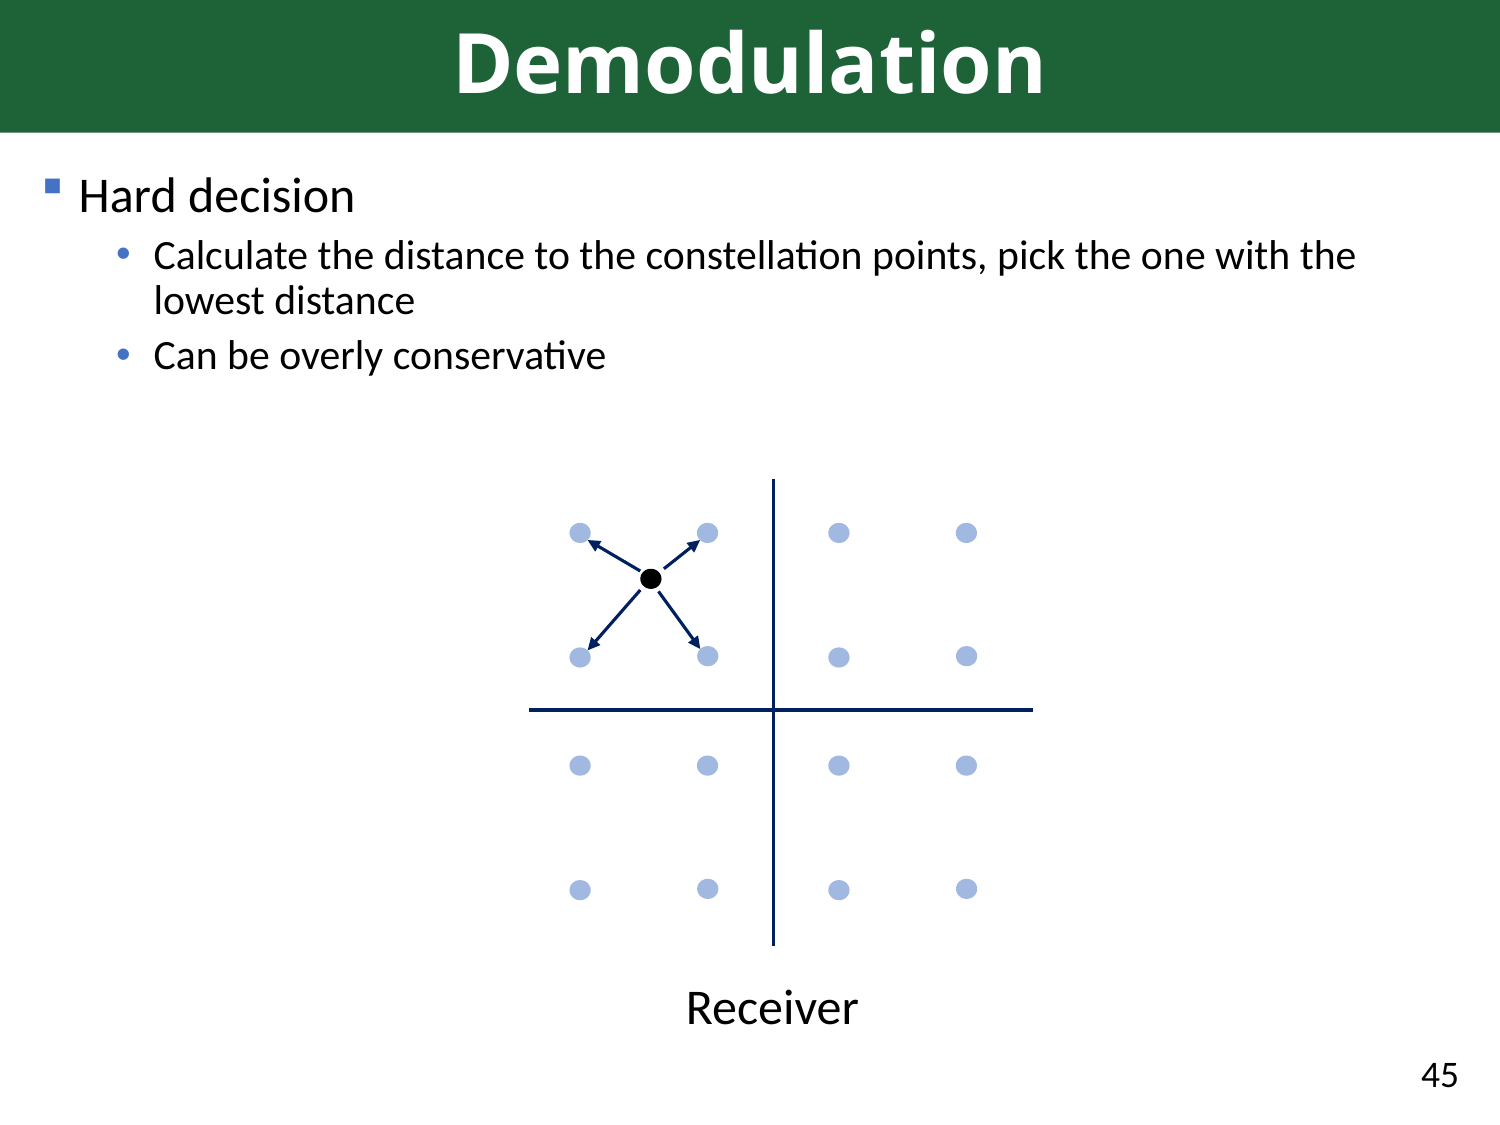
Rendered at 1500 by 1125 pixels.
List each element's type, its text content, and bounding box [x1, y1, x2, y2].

slide_number 45 [1136, 1042, 1474, 1103]
text_box Receiver [569, 966, 976, 1042]
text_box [587, 590, 641, 651]
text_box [587, 540, 641, 572]
title Demodulation [0, 0, 1500, 133]
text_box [663, 539, 701, 569]
list Hard decision Calculate the distance to the constellation points, pick the one with the lowest distance Can be overly conservative [25, 161, 1475, 1103]
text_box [529, 479, 1033, 946]
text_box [658, 591, 701, 649]
